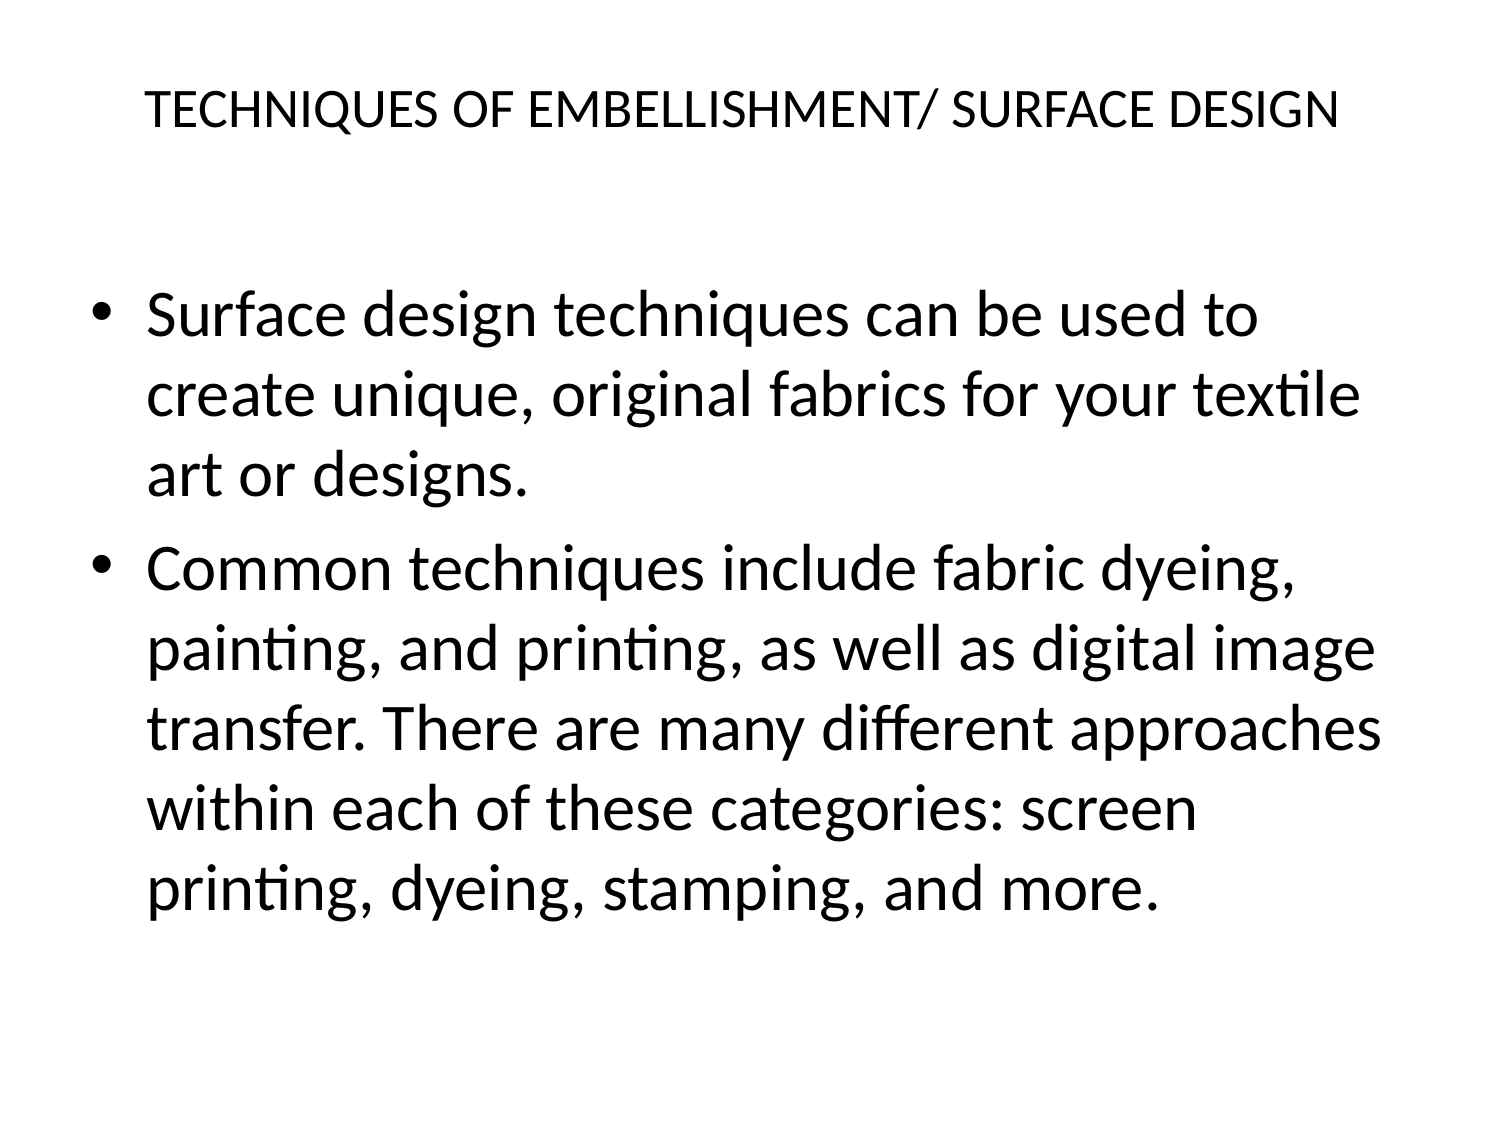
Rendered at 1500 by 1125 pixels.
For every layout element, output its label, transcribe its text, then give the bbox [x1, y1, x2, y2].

title TECHNIQUES OF EMBELLISHMENT/ SURFACE DESIGN [75, 45, 1425, 233]
list Surface design techniques can be used to create unique, original fabrics for your textile art or designs. Common techniques include fabric dyeing, painting, and printing, as well as digital image transfer. There are many different approaches within each of these categories: screen printing, dyeing, stamping, and more. [75, 262, 1425, 1005]
